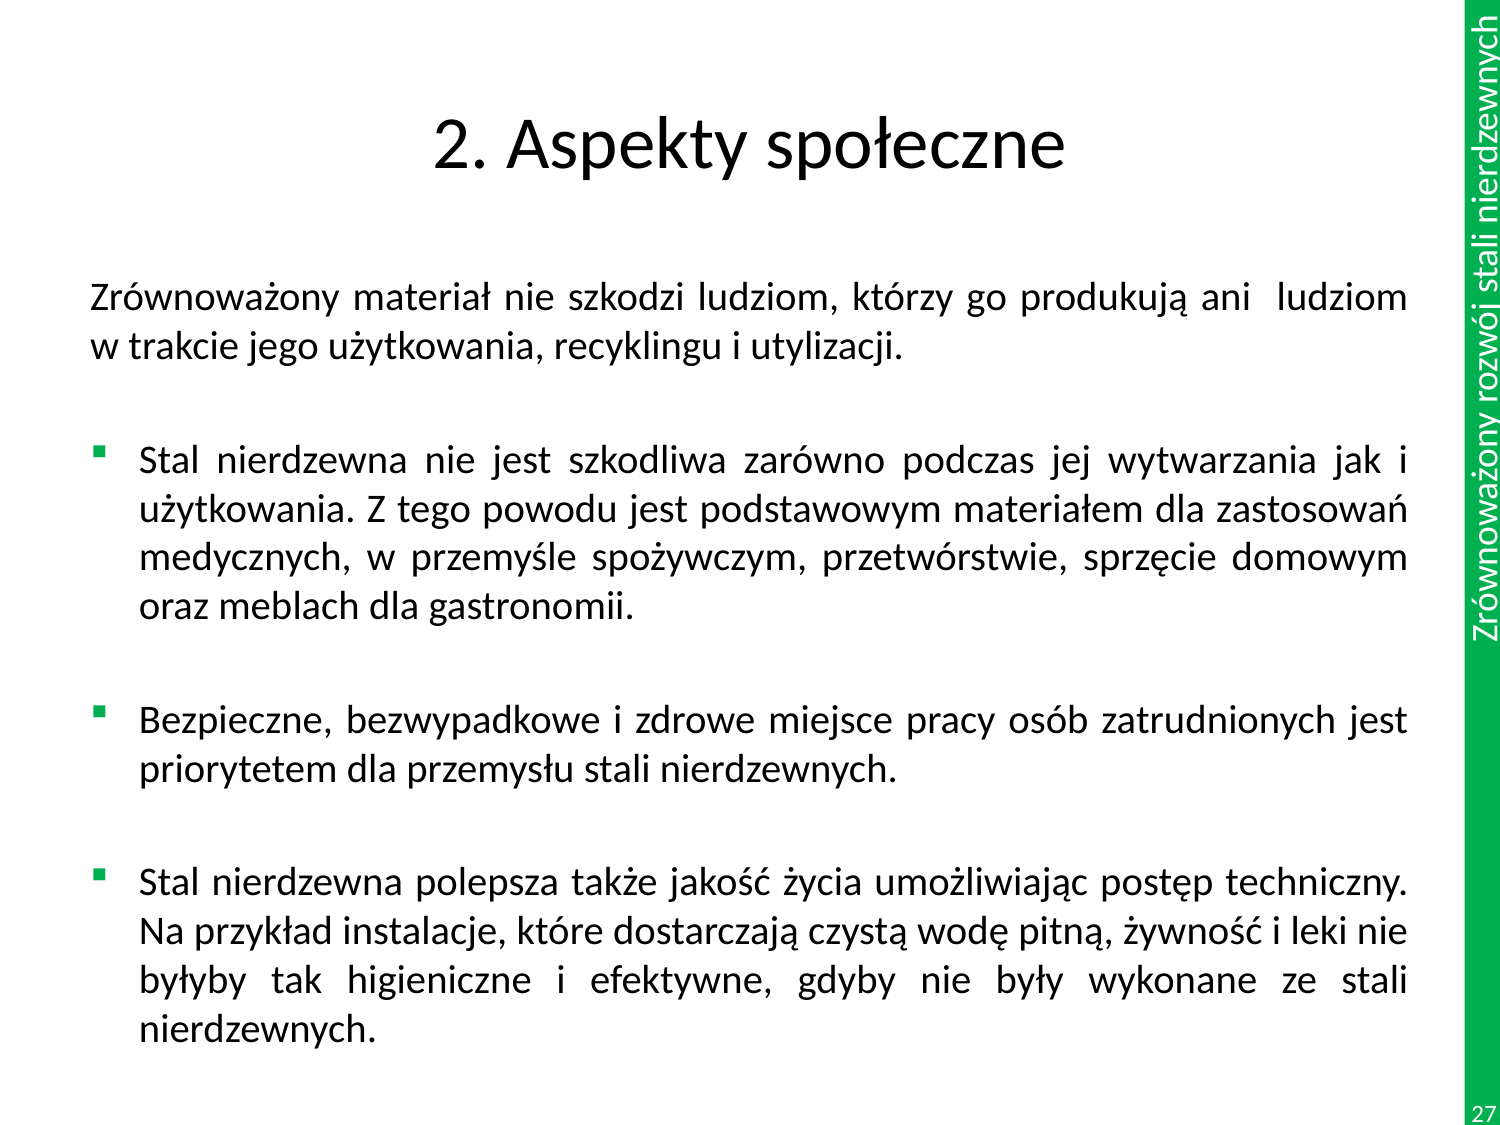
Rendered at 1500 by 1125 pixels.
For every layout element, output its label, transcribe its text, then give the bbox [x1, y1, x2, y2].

list Zrównoważony materiał nie szkodzi ludziom, którzy go produkują ani ludziom w trakcie jego użytkowania, recyklingu i utylizacji. Stal nierdzewna nie jest szkodliwa zarówno podczas jej wytwarzania jak i użytkowania. Z tego powodu jest podstawowym materiałem dla zastosowań medycznych, w przemyśle spożywczym, przetwórstwie, sprzęcie domowym oraz meblach dla gastronomii. Bezpieczne, bezwypadkowe i zdrowe miejsce pracy osób zatrudnionych jest priorytetem dla przemysłu stali nierdzewnych. Stal nierdzewna polepsza także jakość życia umożliwiając postęp techniczny. Na przykład instalacje, które dostarczają czystą wodę pitną, żywność i leki nie byłyby tak higieniczne i efektywne, gdyby nie były wykonane ze stali nierdzewnych. [75, 262, 1425, 1059]
slide_number 27 [1446, 1082, 1500, 1125]
title 2. Aspekty społeczne [75, 45, 1425, 233]
